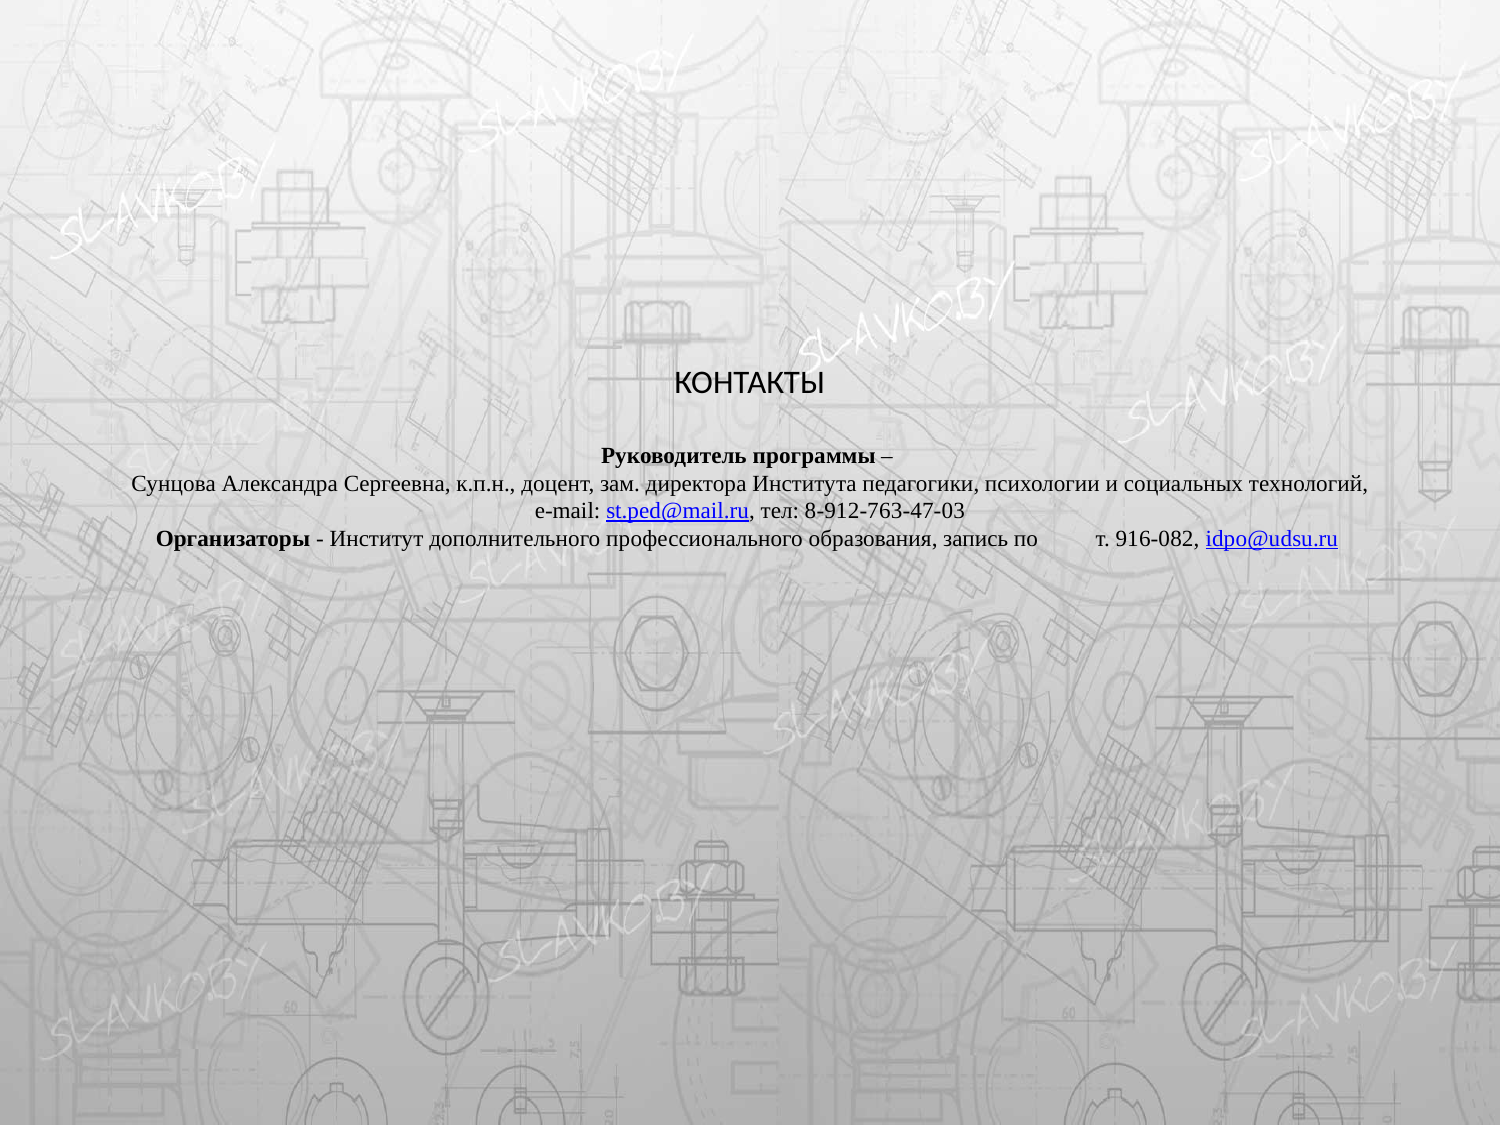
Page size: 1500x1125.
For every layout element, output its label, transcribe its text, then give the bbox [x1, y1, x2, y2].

picture [0, 0, 1500, 1125]
title КОНТАКТЫ Руководитель программы – Сунцова Александра Сергеевна, к.п.н., доцент, зам. директора Института педагогики, психологии и социальных технологий, e-mail: st.ped@mail.ru, тел: 8-912-763-47-03 Организаторы - Институт дополнительного профессионального образования, запись по т. 916-082, idpo@udsu.ru [112, 349, 1388, 591]
